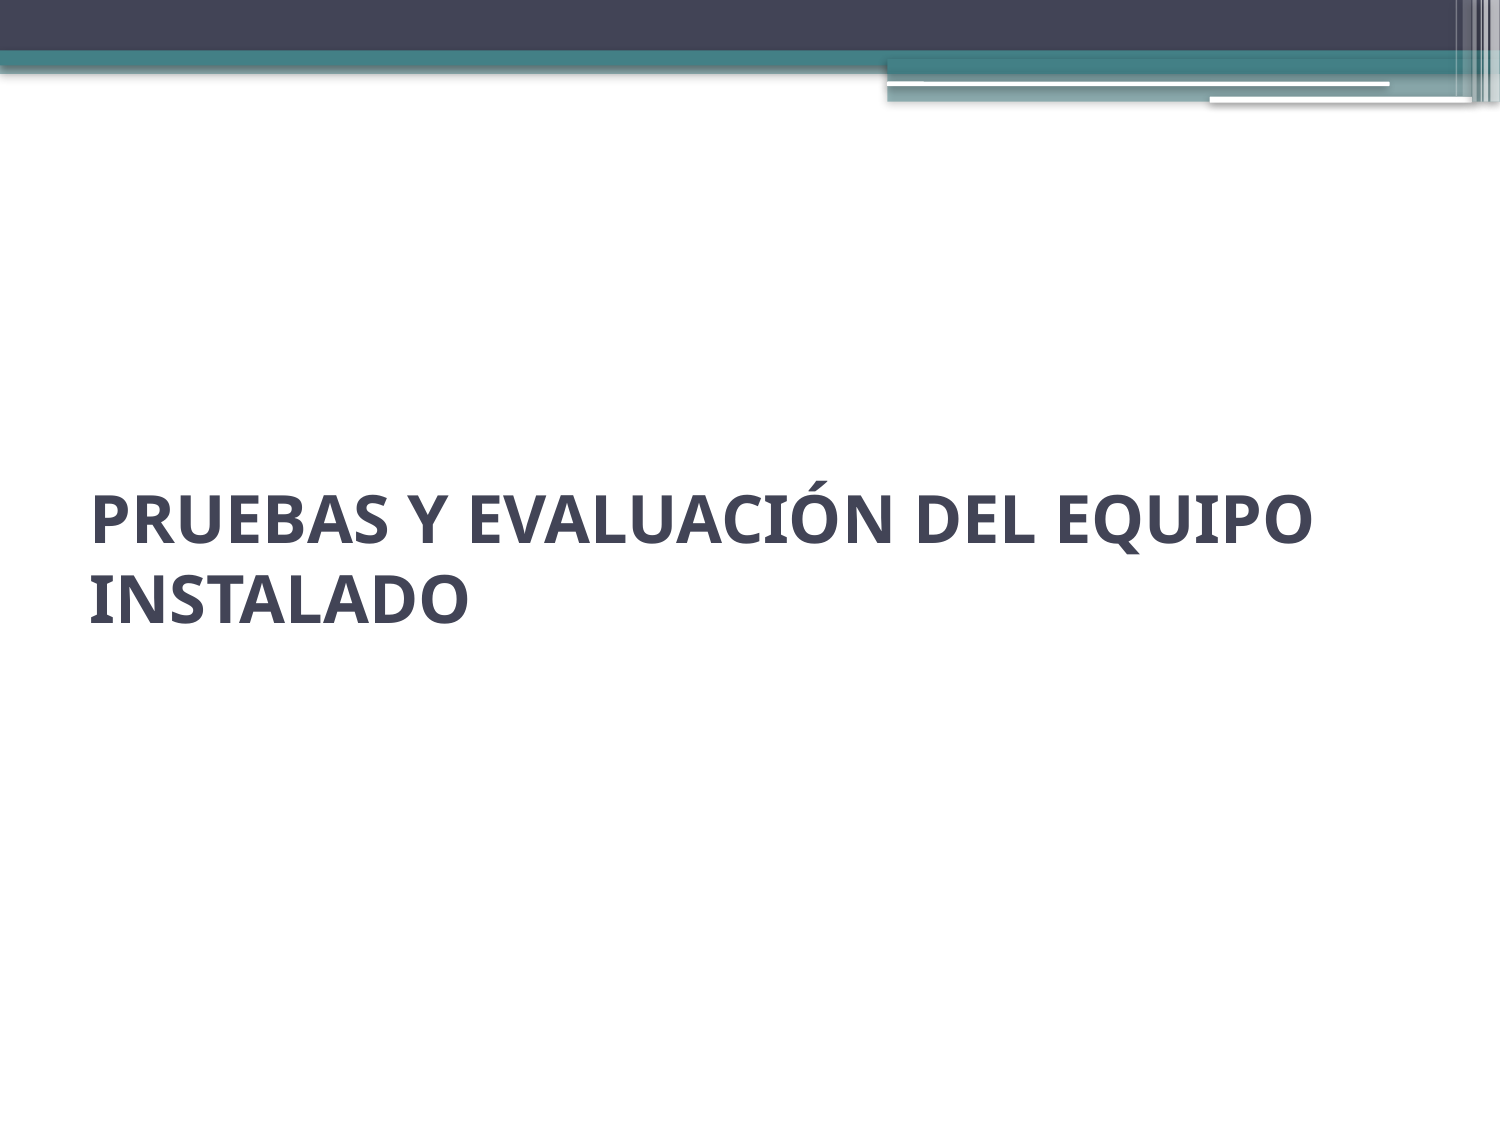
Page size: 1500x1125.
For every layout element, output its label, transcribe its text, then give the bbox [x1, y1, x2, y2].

title PRUEBAS Y EVALUACIÓN DEL EQUIPO INSTALADO [75, 469, 1425, 645]
